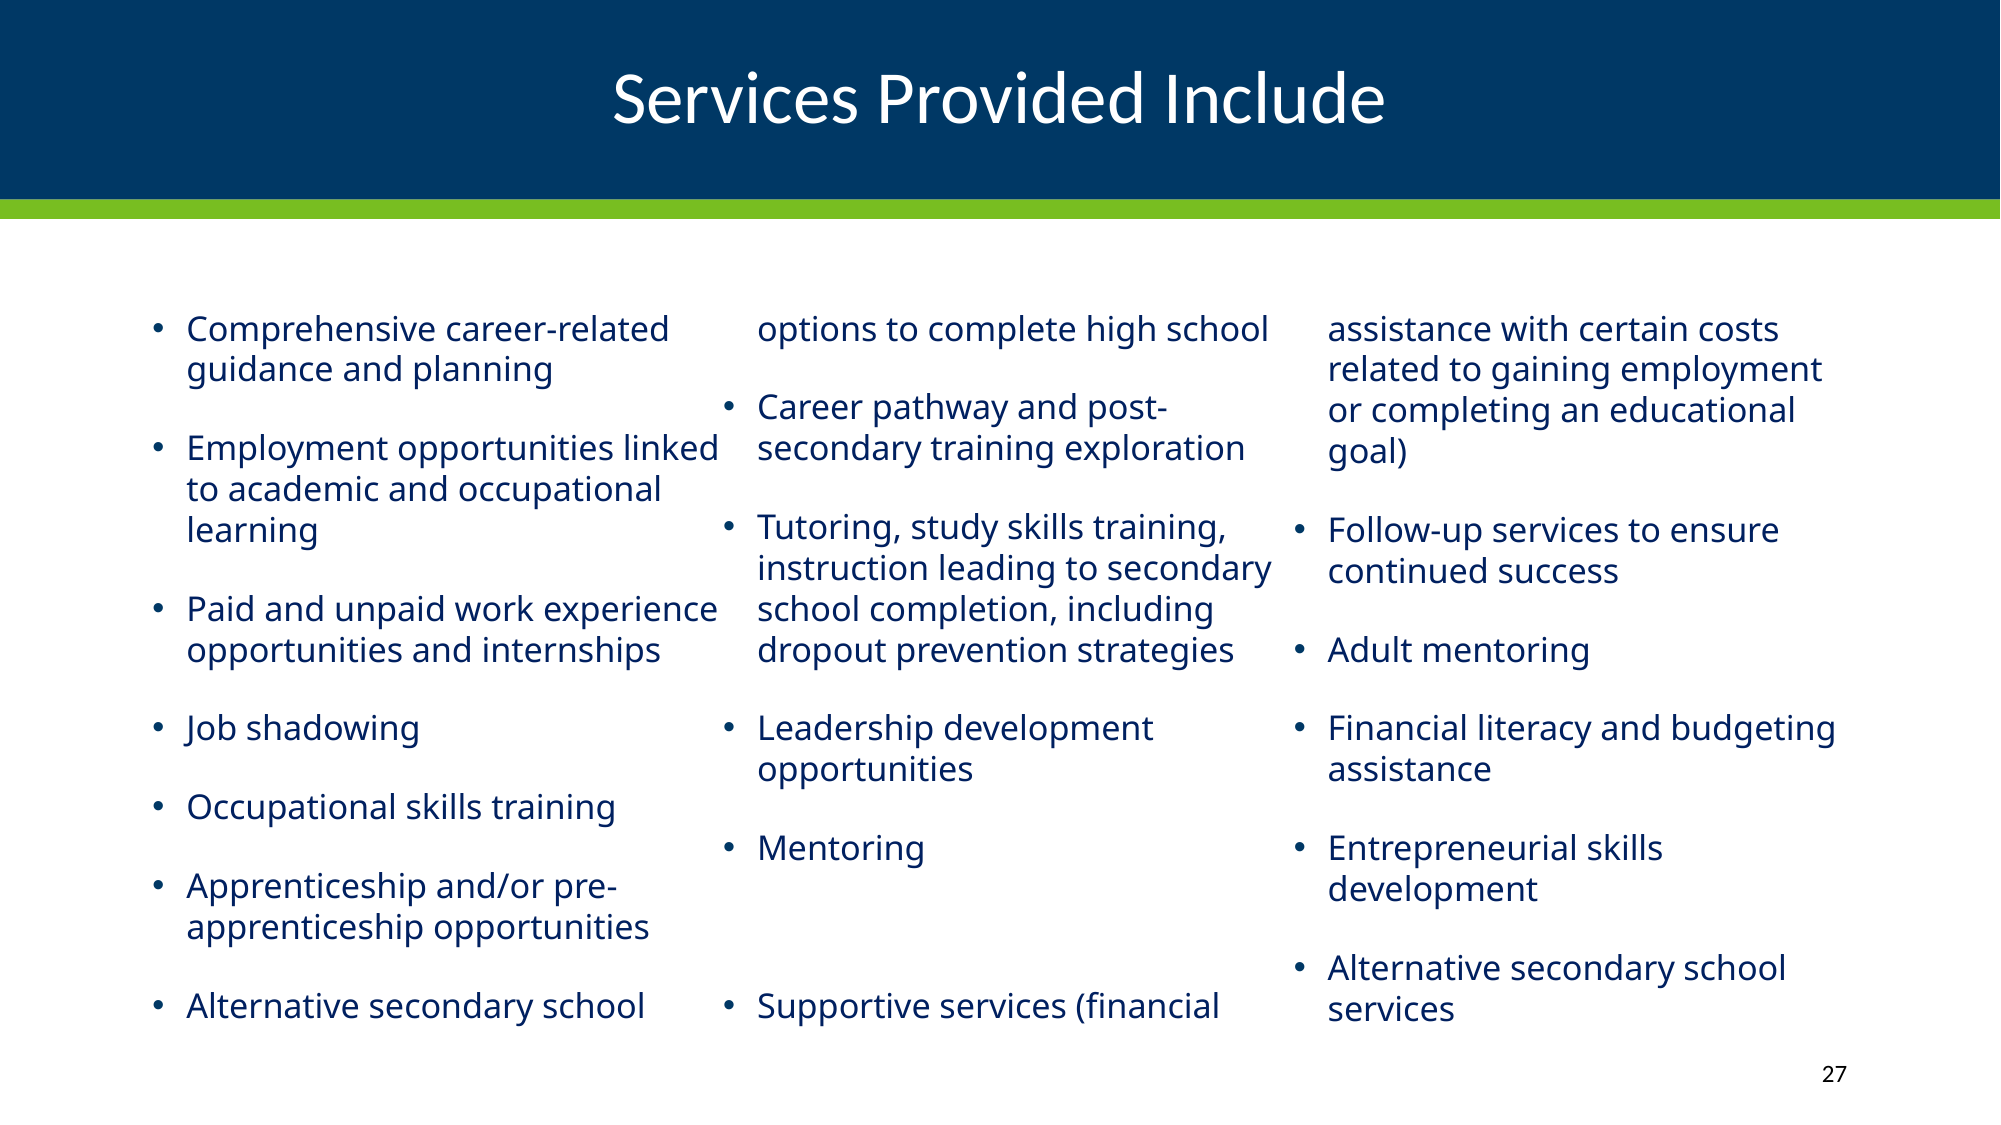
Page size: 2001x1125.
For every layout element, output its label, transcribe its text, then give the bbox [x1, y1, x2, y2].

slide_number 27 [1622, 1042, 1863, 1103]
title Services Provided Include [0, 0, 2000, 200]
list Comprehensive career-related guidance and planning Employment opportunities linked to academic and occupational learning Paid and unpaid work experience opportunities and internships Job shadowing Occupational skills training Apprenticeship and/or pre-apprenticeship opportunities Alternative secondary school options to complete high school Career pathway and post-secondary training exploration Tutoring, study skills training, instruction leading to secondary school completion, including dropout prevention strategies Leadership development opportunities Mentoring Supportive services (financial assistance with certain costs related to gaining employment or completing an educational goal) Follow-up services to ensure continued success Adult mentoring Financial literacy and budgeting assistance Entrepreneurial skills development Alternative secondary school services [137, 299, 1880, 1043]
